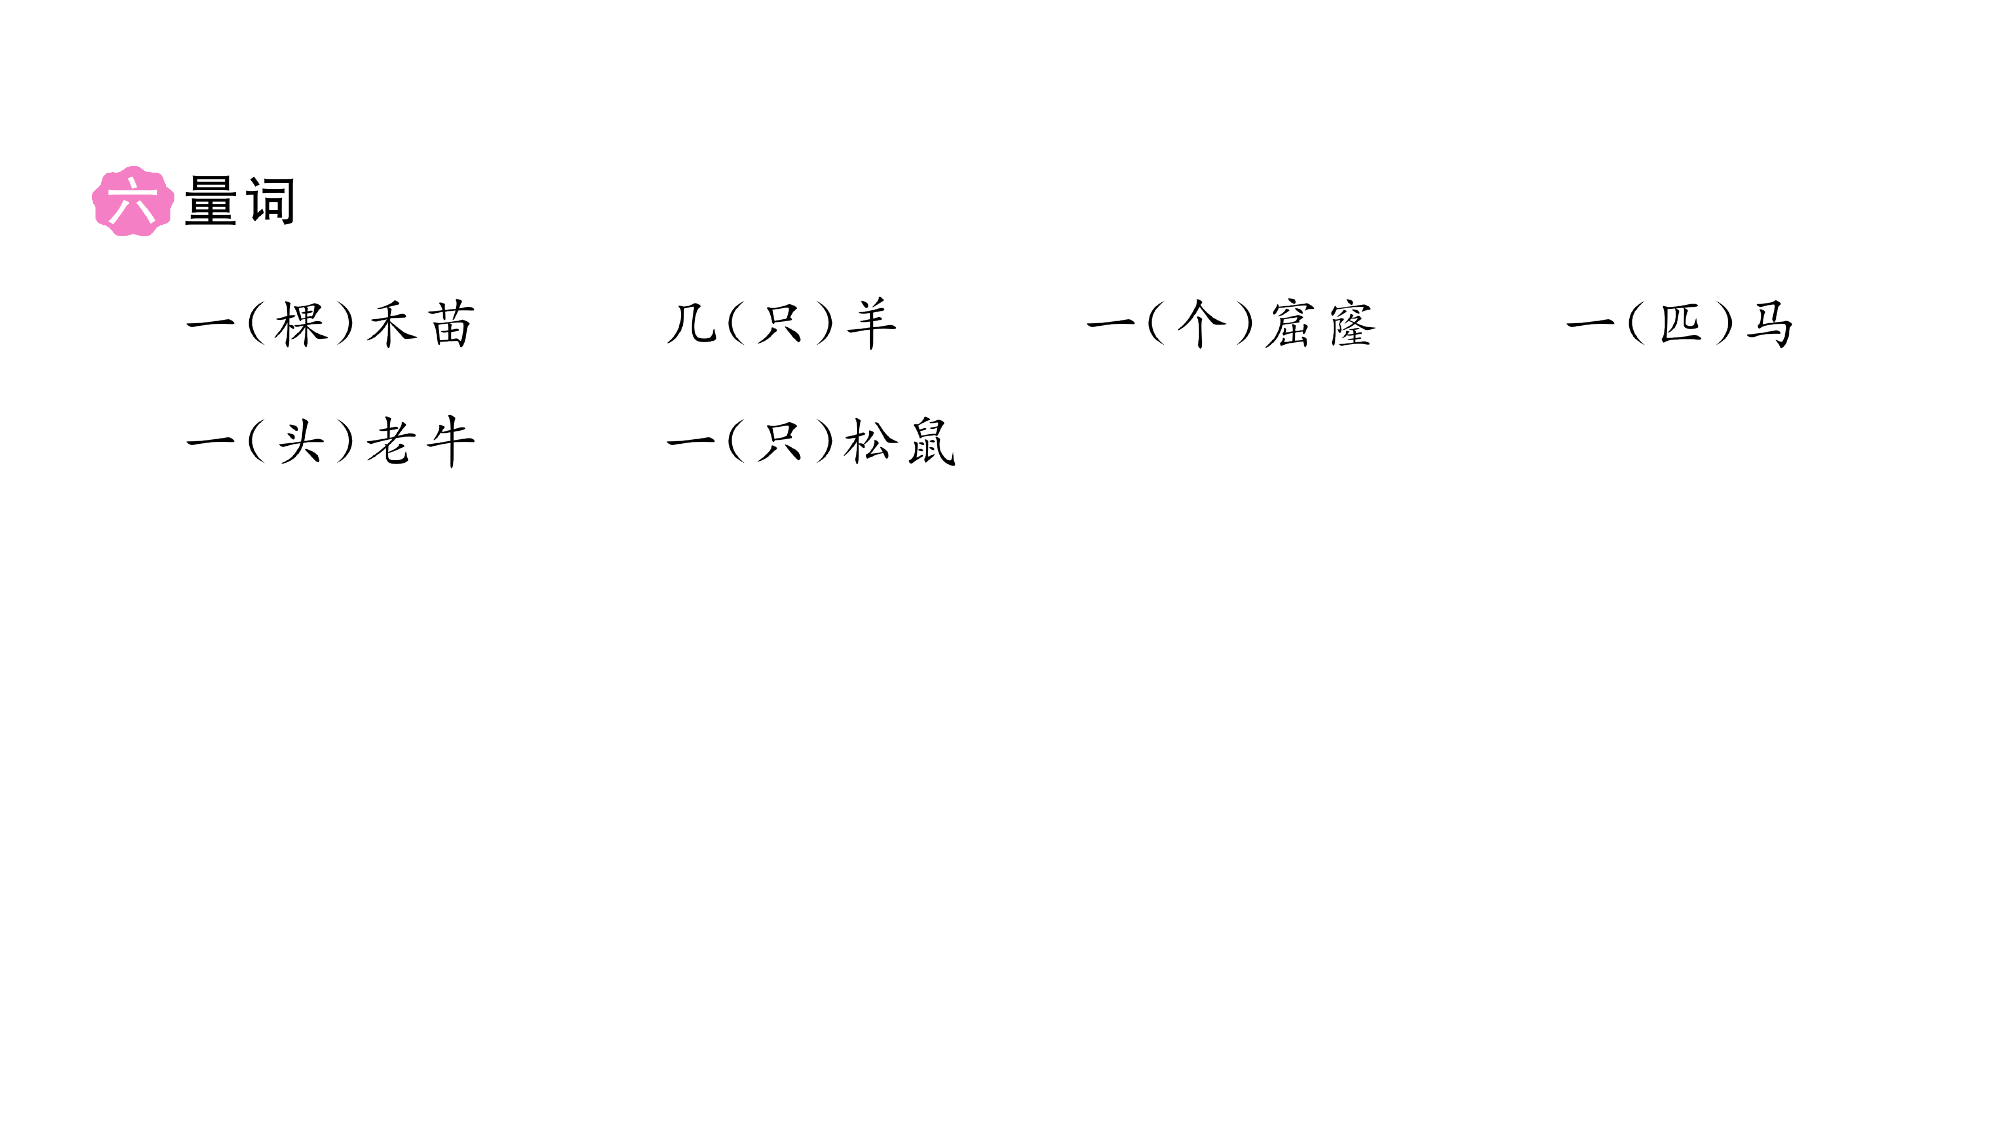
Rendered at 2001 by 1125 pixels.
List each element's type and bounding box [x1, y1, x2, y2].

picture [88, 118, 1979, 477]
